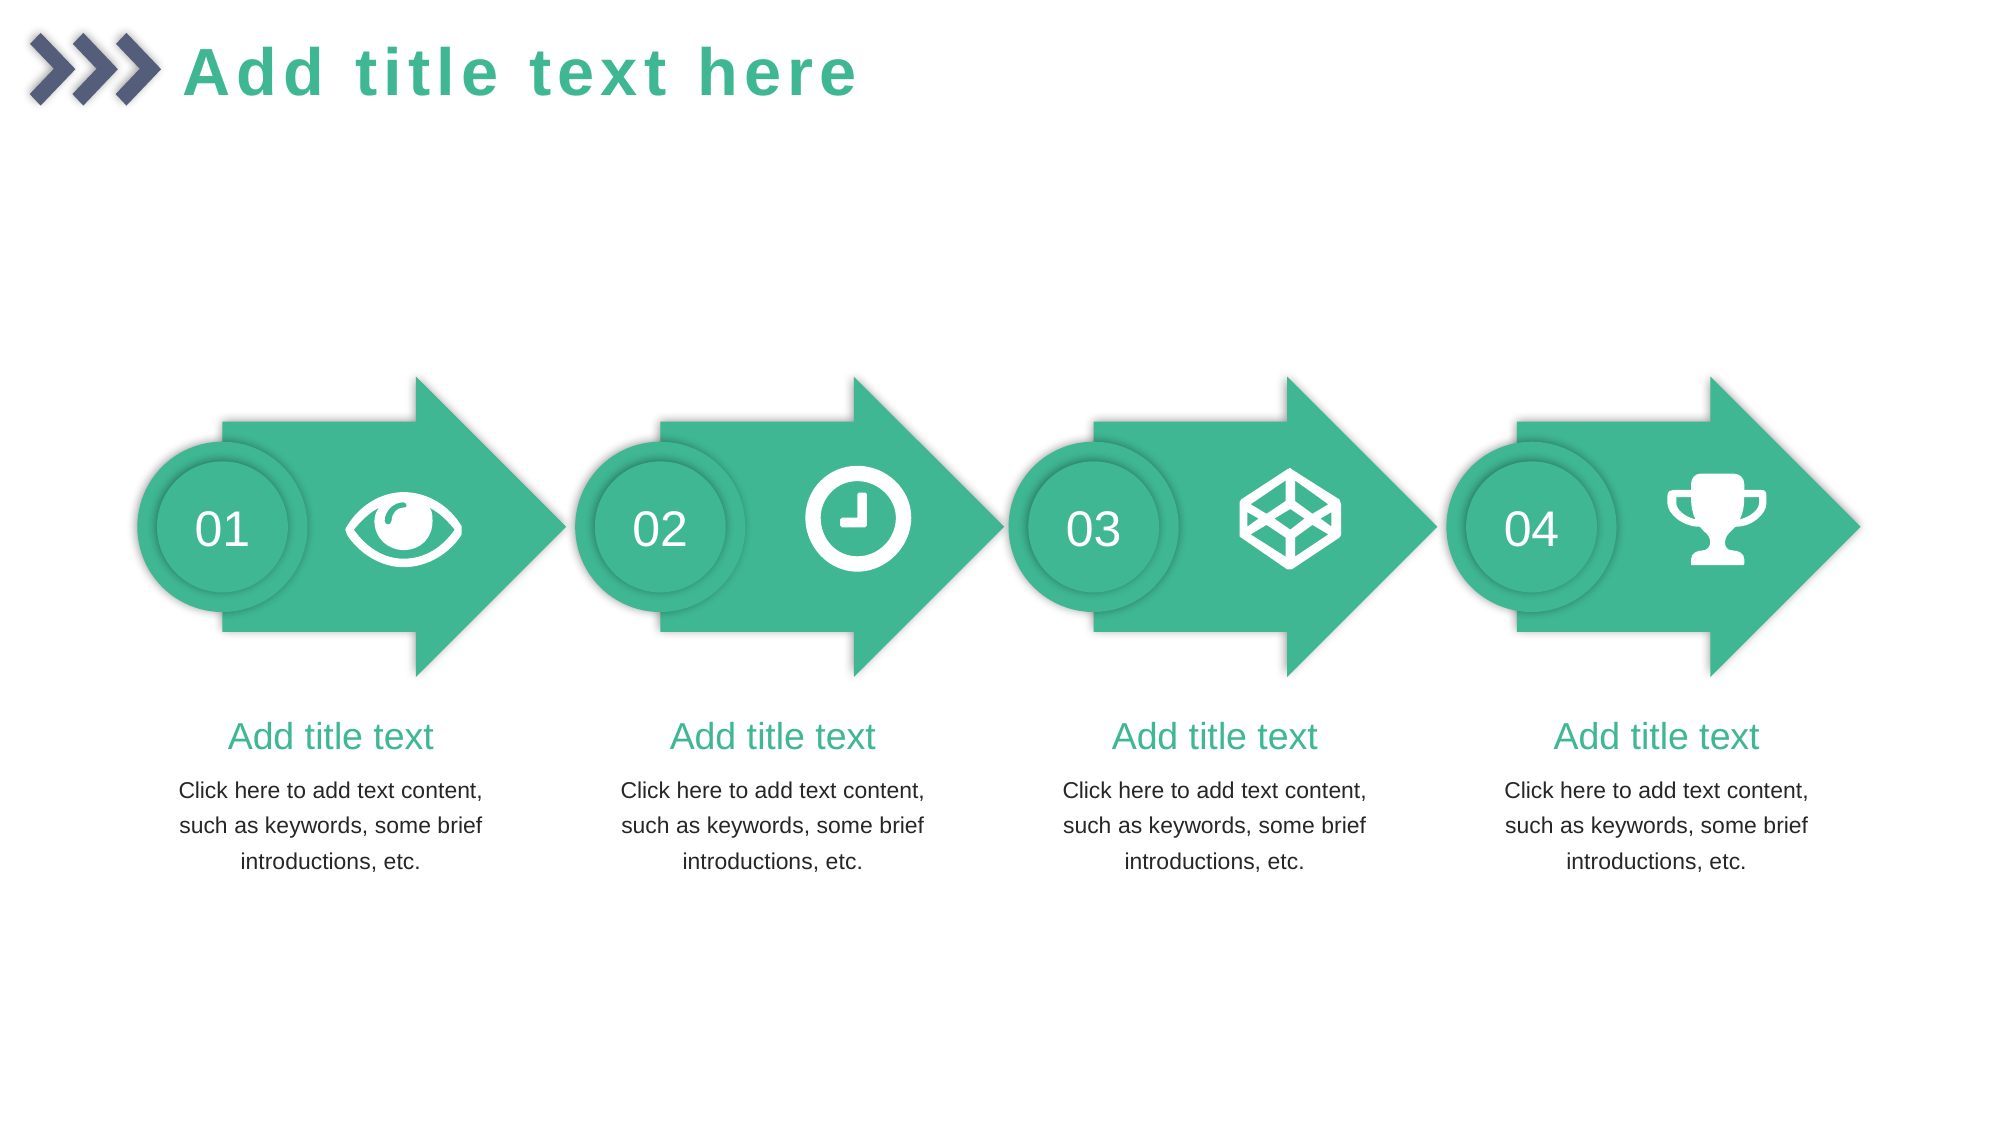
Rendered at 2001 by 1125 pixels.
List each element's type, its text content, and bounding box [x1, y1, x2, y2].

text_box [1008, 441, 1179, 613]
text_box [1446, 441, 1617, 613]
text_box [575, 441, 746, 613]
text_box Add title text here [167, 21, 873, 117]
text_box [805, 465, 912, 572]
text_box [137, 441, 308, 613]
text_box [614, 711, 932, 872]
text_box [1515, 374, 1863, 680]
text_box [1498, 711, 1816, 872]
text_box [221, 374, 567, 680]
text_box [1667, 473, 1767, 566]
text_box [115, 32, 162, 106]
text_box [659, 374, 1002, 680]
text_box [1239, 467, 1342, 570]
text_box [1092, 374, 1438, 680]
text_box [172, 711, 490, 872]
text_box [72, 32, 118, 106]
text_box [29, 32, 76, 106]
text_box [1056, 711, 1374, 872]
text_box [345, 492, 462, 568]
